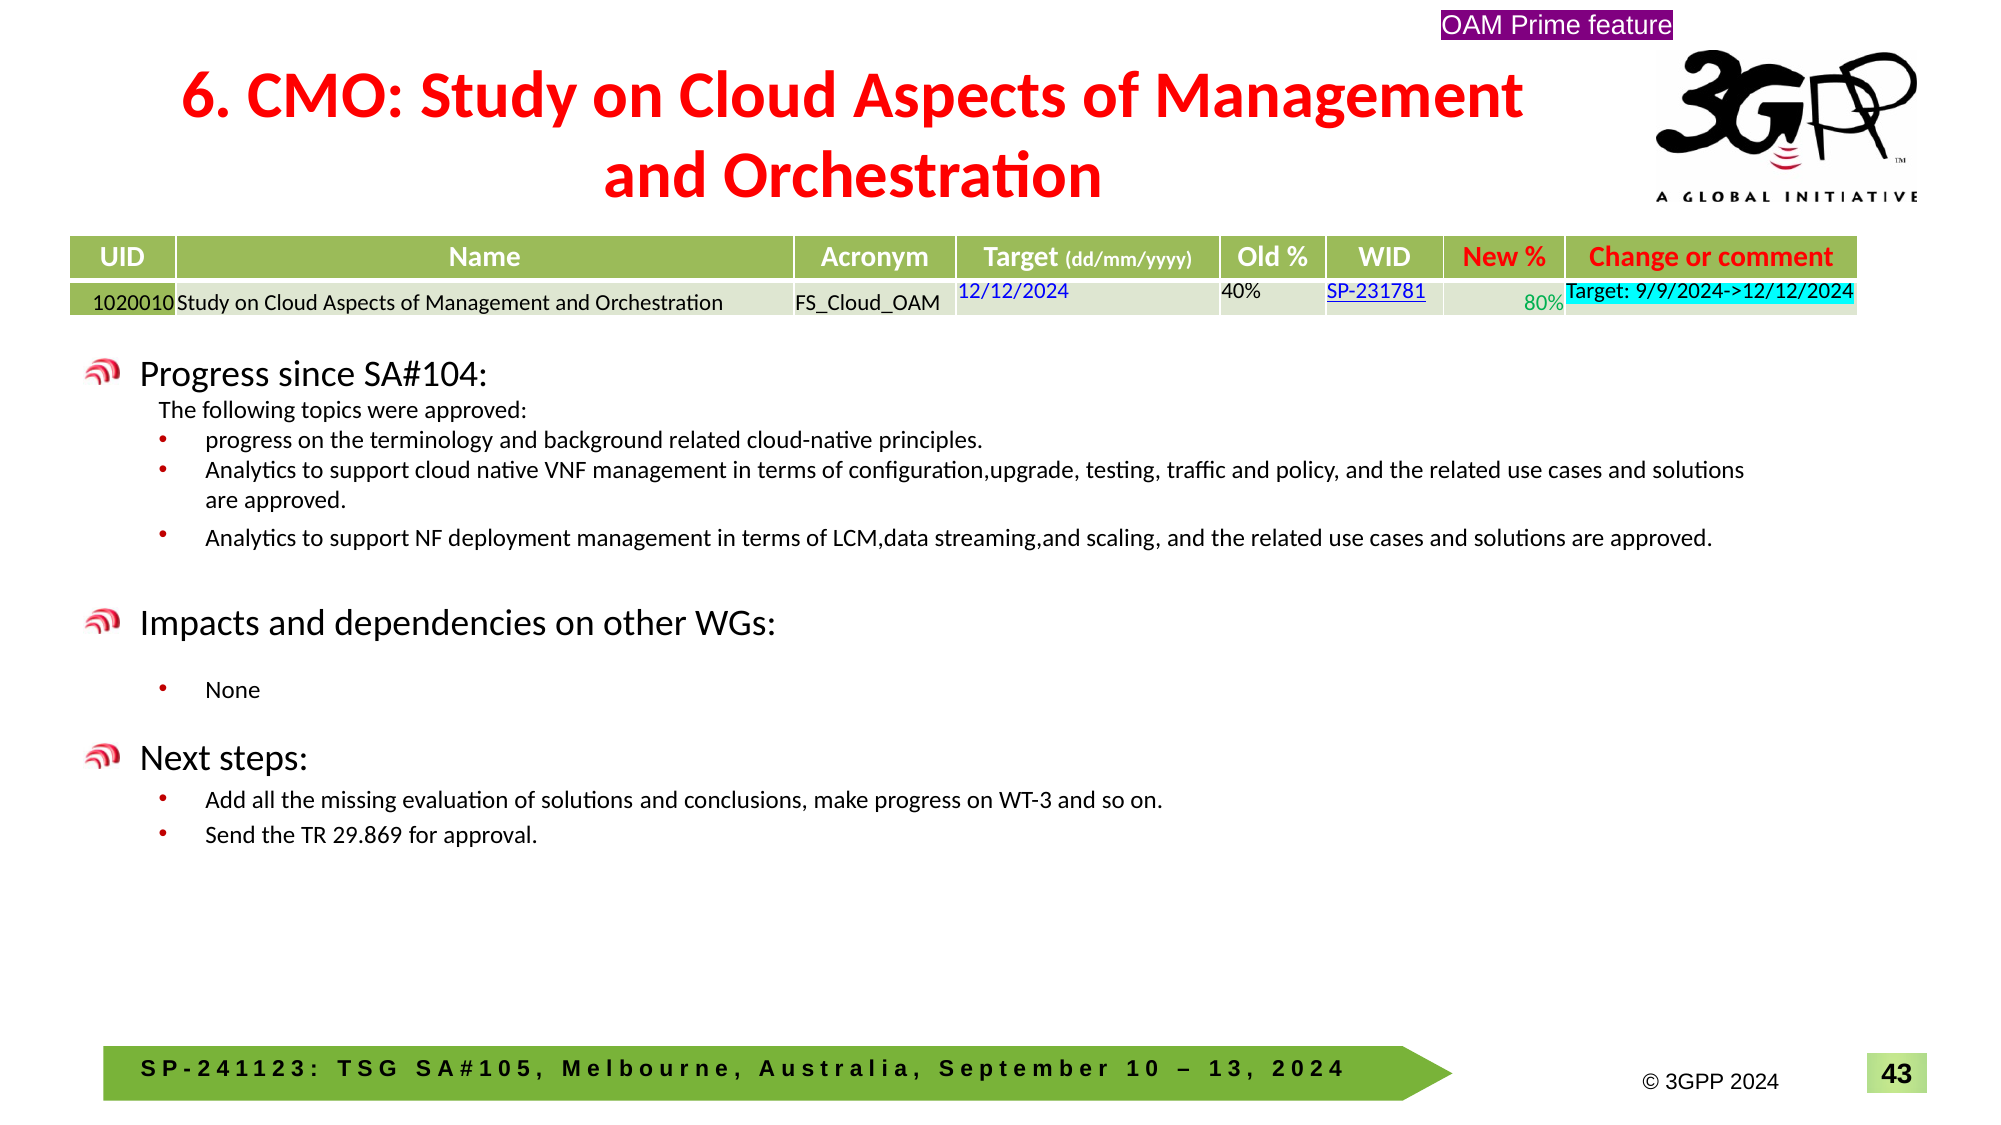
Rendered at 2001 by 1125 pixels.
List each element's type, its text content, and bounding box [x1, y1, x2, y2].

table_cell 80% [1444, 283, 1564, 315]
table_header Old % [1221, 236, 1325, 278]
picture [83, 607, 120, 634]
table_header Change or comment [1566, 236, 1857, 278]
text_box Progress since SA#104: The following topics were approved: progress on the terminology and background related cloud-native principles. Analytics to support cloud native VNF management in terms of configuration,upgrade, testing, traffic and policy, and the related use cases and solutions are approved. Analytics to support NF deployment management in terms of LCM,data streaming,and scaling, and the related use cases and solutions are approved. Impacts and dependencies on other WGs: None Next steps: Add all the missing evaluation of solutions and conclusions, make progress on WT-3 and so on. Send the TR 29.869 for approval. [68, 341, 1866, 1008]
table_header Target (dd/mm/yyyy) [957, 236, 1219, 278]
picture [83, 357, 120, 385]
picture [83, 742, 120, 769]
table_header New % [1444, 236, 1564, 278]
table_header WID [1327, 236, 1443, 278]
table_cell Target: 9/9/2024->12/12/2024 [1566, 283, 1857, 315]
table_header Name [177, 236, 793, 278]
table_cell SP-231781 [1327, 283, 1443, 315]
table_cell 40% [1221, 283, 1325, 315]
text_box OAM Prime feature [1426, 0, 1688, 48]
table_cell FS_Cloud_OAM [795, 283, 955, 315]
table_cell 12/12/2024 [957, 283, 1219, 315]
table_cell TS 32.240/255/256 [1867, 1053, 1927, 1093]
table_header UID [70, 236, 175, 278]
picture [1656, 50, 1917, 202]
table_cell Study on Cloud Aspects of Management and Orchestration [177, 283, 793, 315]
table_header Acronym [795, 236, 955, 278]
table_cell 1020010 [70, 283, 175, 315]
title 6. CMO: Study on Cloud Aspects of Management and Orchestration [107, 37, 1601, 225]
